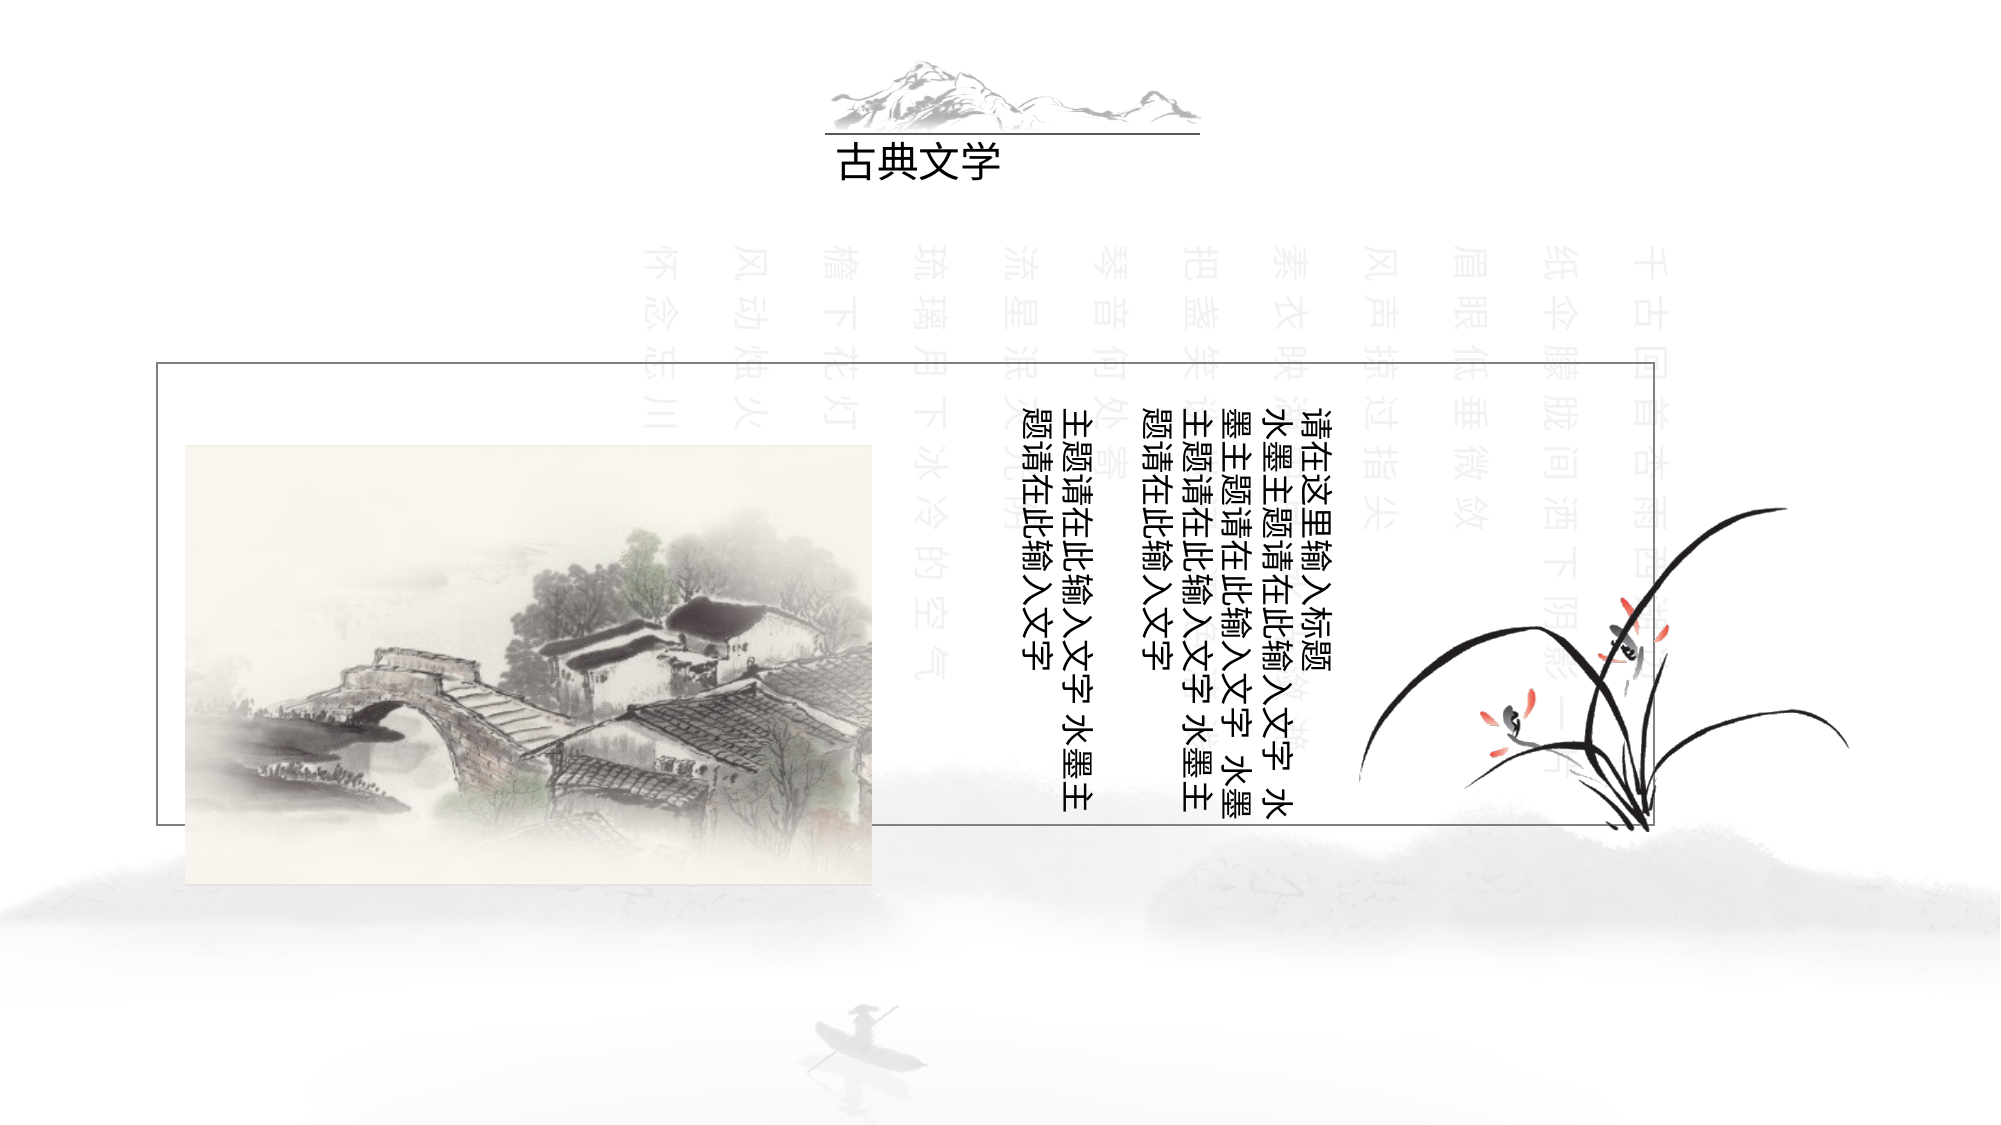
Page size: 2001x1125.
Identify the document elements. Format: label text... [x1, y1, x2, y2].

picture [831, 36, 1222, 150]
text_box 请在这里输入标题 水墨主题请在此输入文字 水 墨主题请在此输入文字 水墨 主题请在此输入文字 水墨主 题请在此输入文字 主题请在此输入文字 水墨主 题请在此输入文字 [951, 392, 1346, 846]
picture [0, 445, 2000, 1125]
text_box [156, 362, 1655, 826]
